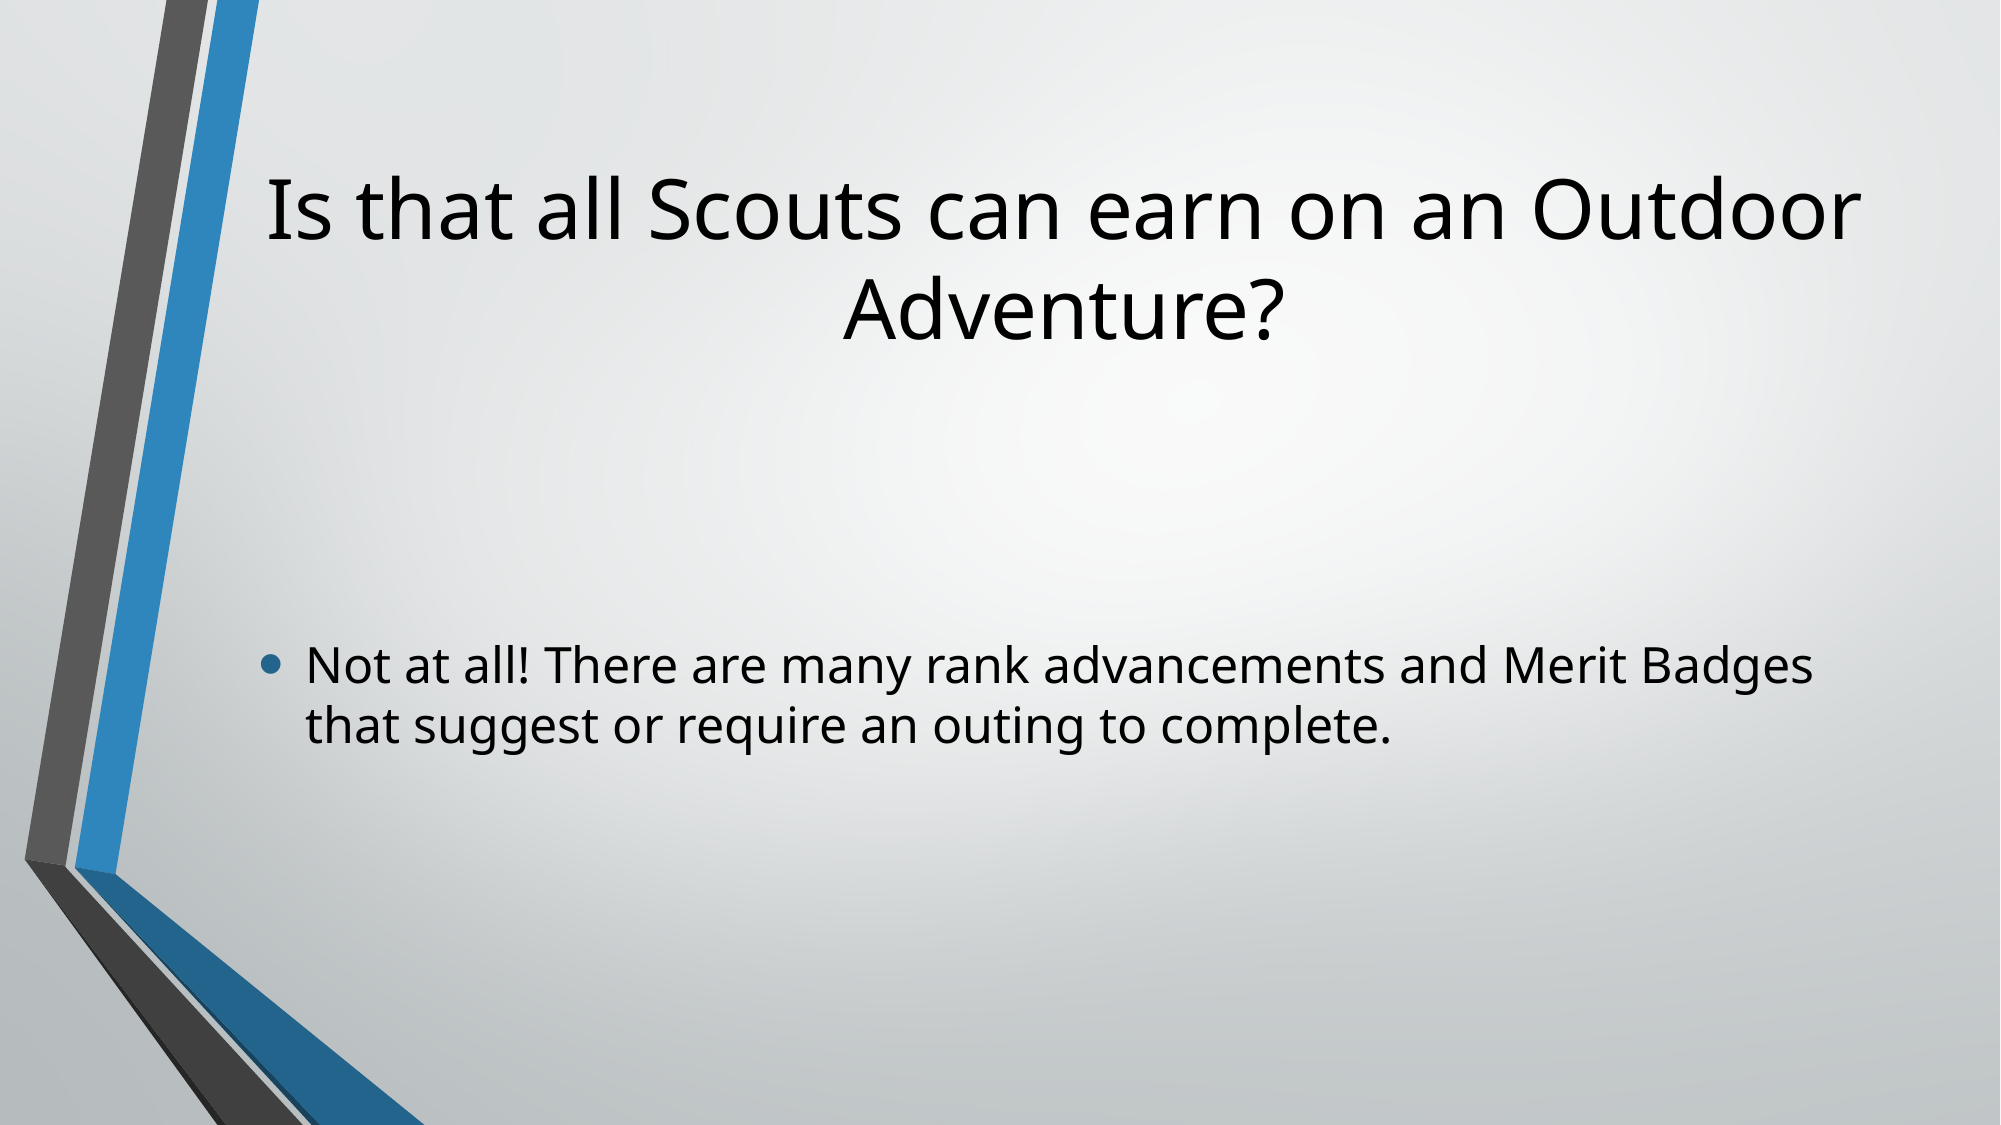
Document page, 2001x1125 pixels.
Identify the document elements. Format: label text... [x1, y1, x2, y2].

list Not at all! There are many rank advancements and Merit Badges that suggest or require an outing to complete. [243, 437, 1887, 950]
title Is that all Scouts can earn on an Outdoor Adventure? [243, 112, 1887, 400]
